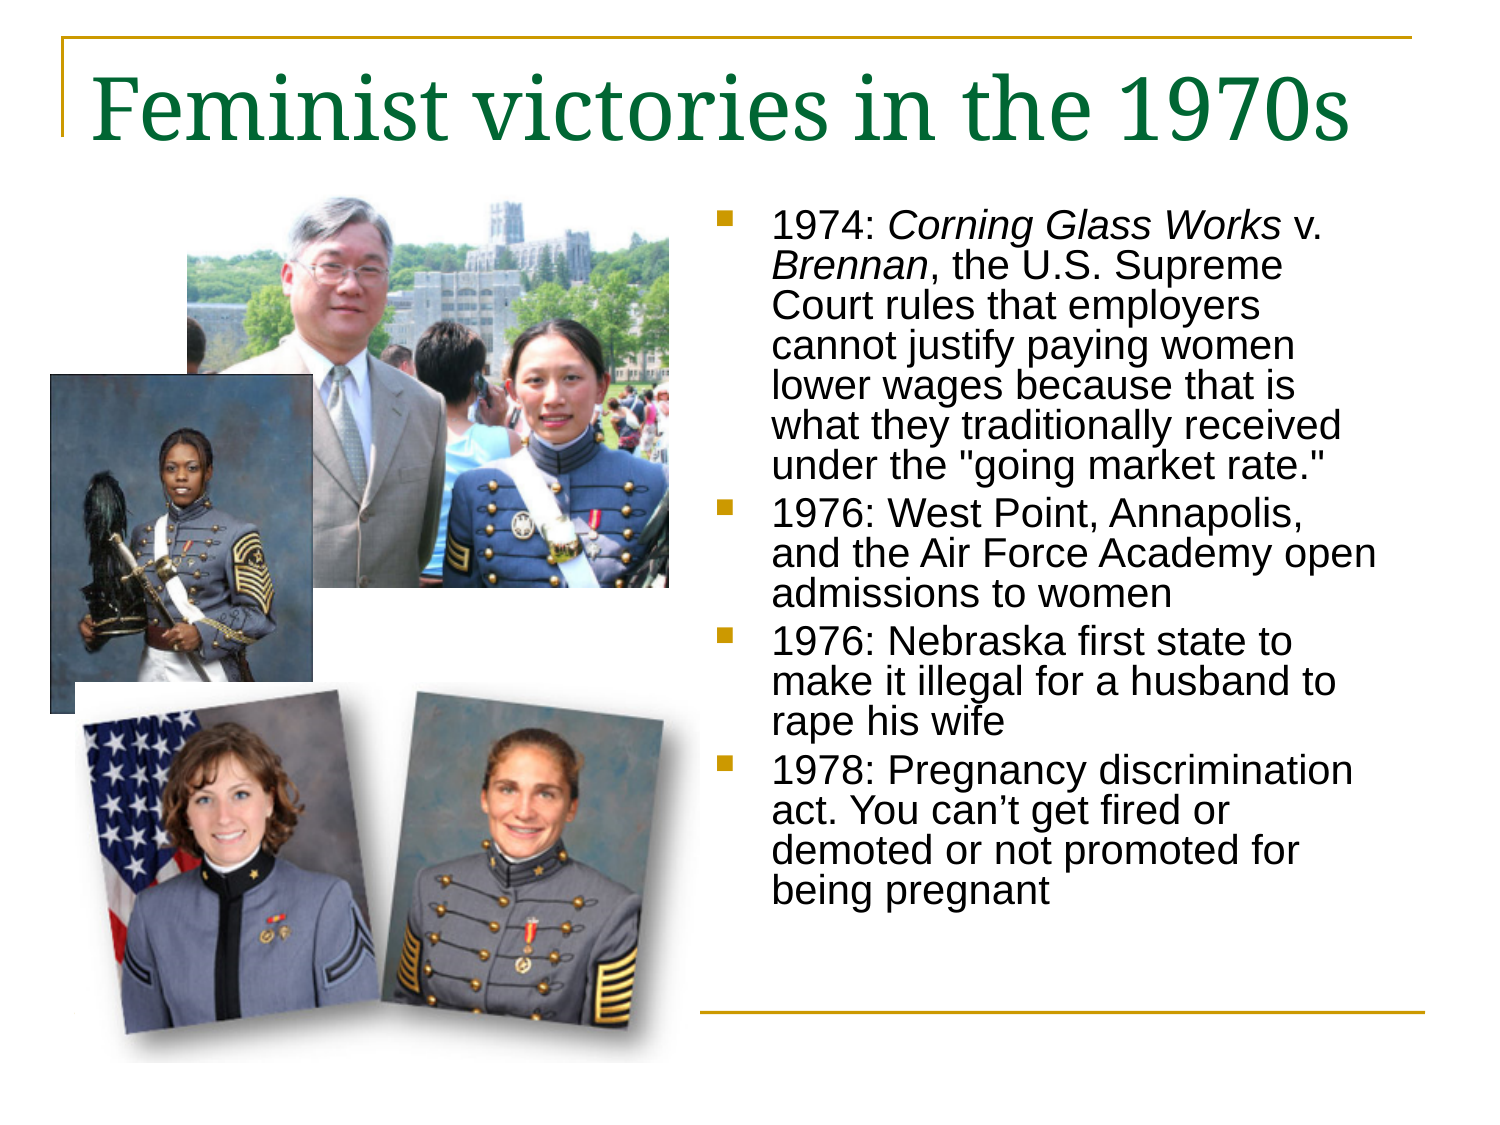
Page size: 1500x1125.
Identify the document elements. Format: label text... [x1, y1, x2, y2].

picture [49, 187, 701, 1063]
title Feminist victories in the 1970s [75, 45, 1425, 233]
list 1974: Corning Glass Works v. Brennan, the U.S. Supreme Court rules that employers cannot justify paying women lower wages because that is what they traditionally received under the "going market rate." 1976: West Point, Annapolis, and the Air Force Academy open admissions to women 1976: Nebraska first state to make it illegal for a husband to rape his wife 1978: Pregnancy discrimination act. You can’t get fired or demoted or not promoted for being pregnant [699, 200, 1400, 1063]
